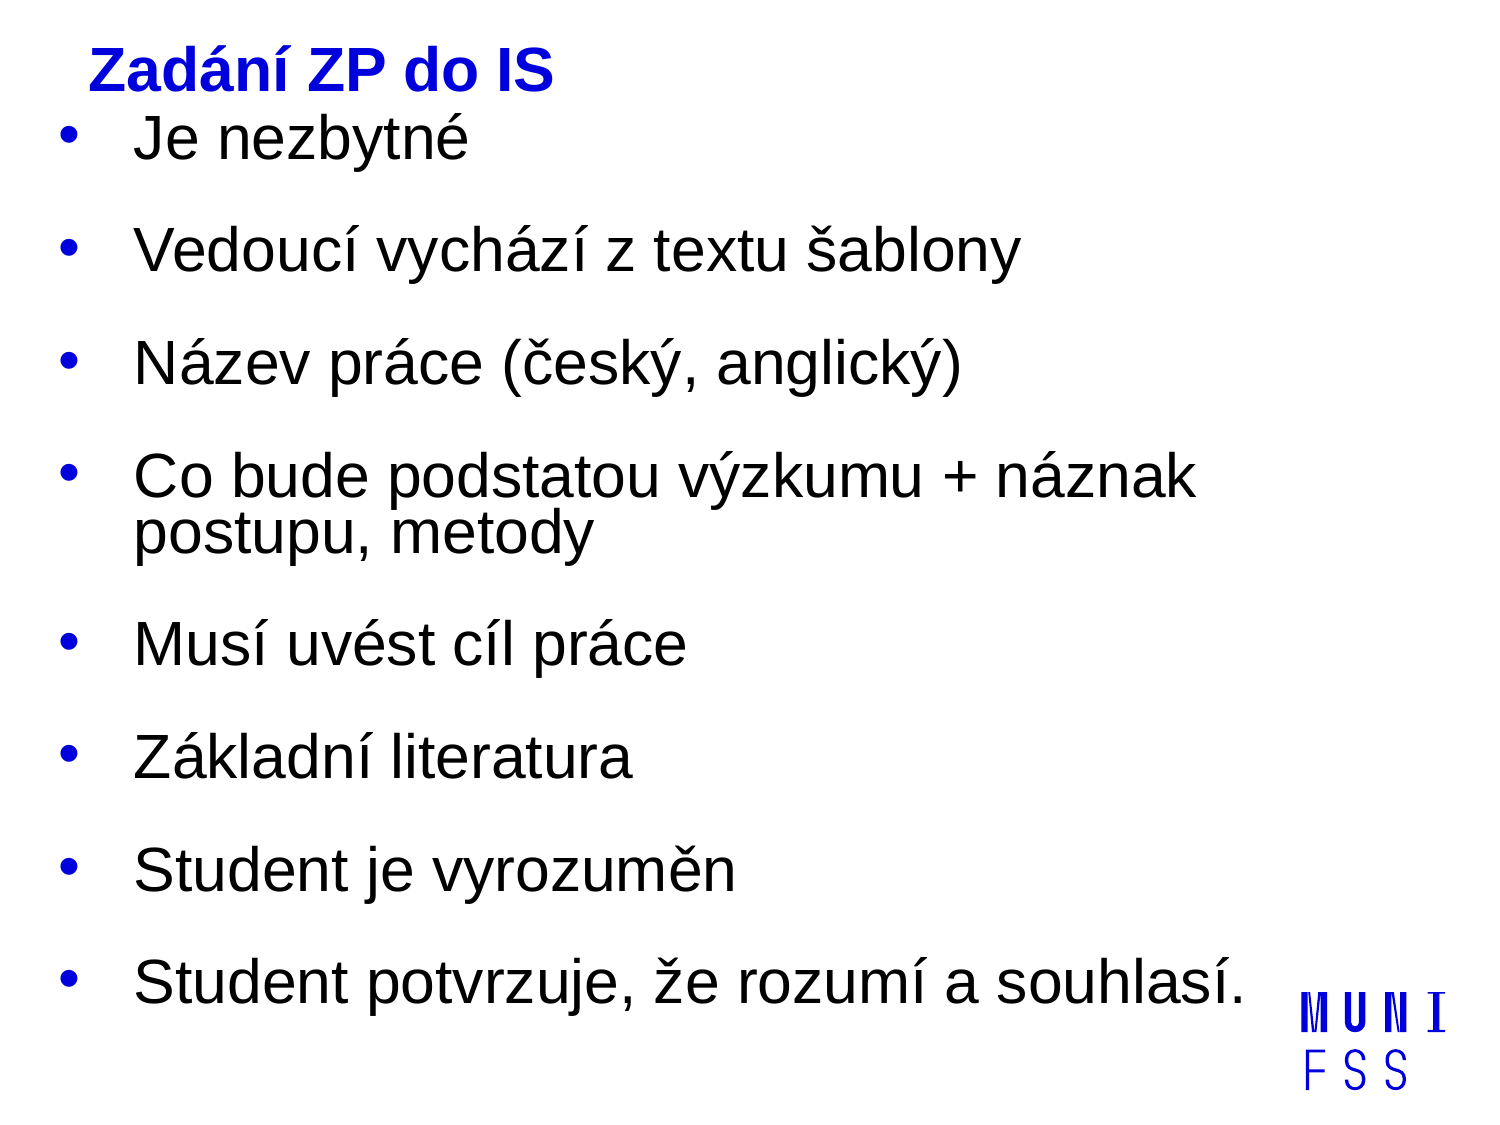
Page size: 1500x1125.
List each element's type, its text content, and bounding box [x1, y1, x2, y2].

list Je nezbytné Vedoucí vychází z textu šablony Název práce (český, anglický) Co bude podstatou výzkumu + náznak postupu, metody Musí uvést cíl práce Základní literatura Student je vyrozuměn Student potvrzuje, že rozumí a souhlasí. [58, 115, 1382, 1017]
title Zadání ZP do IS [88, 41, 1412, 116]
